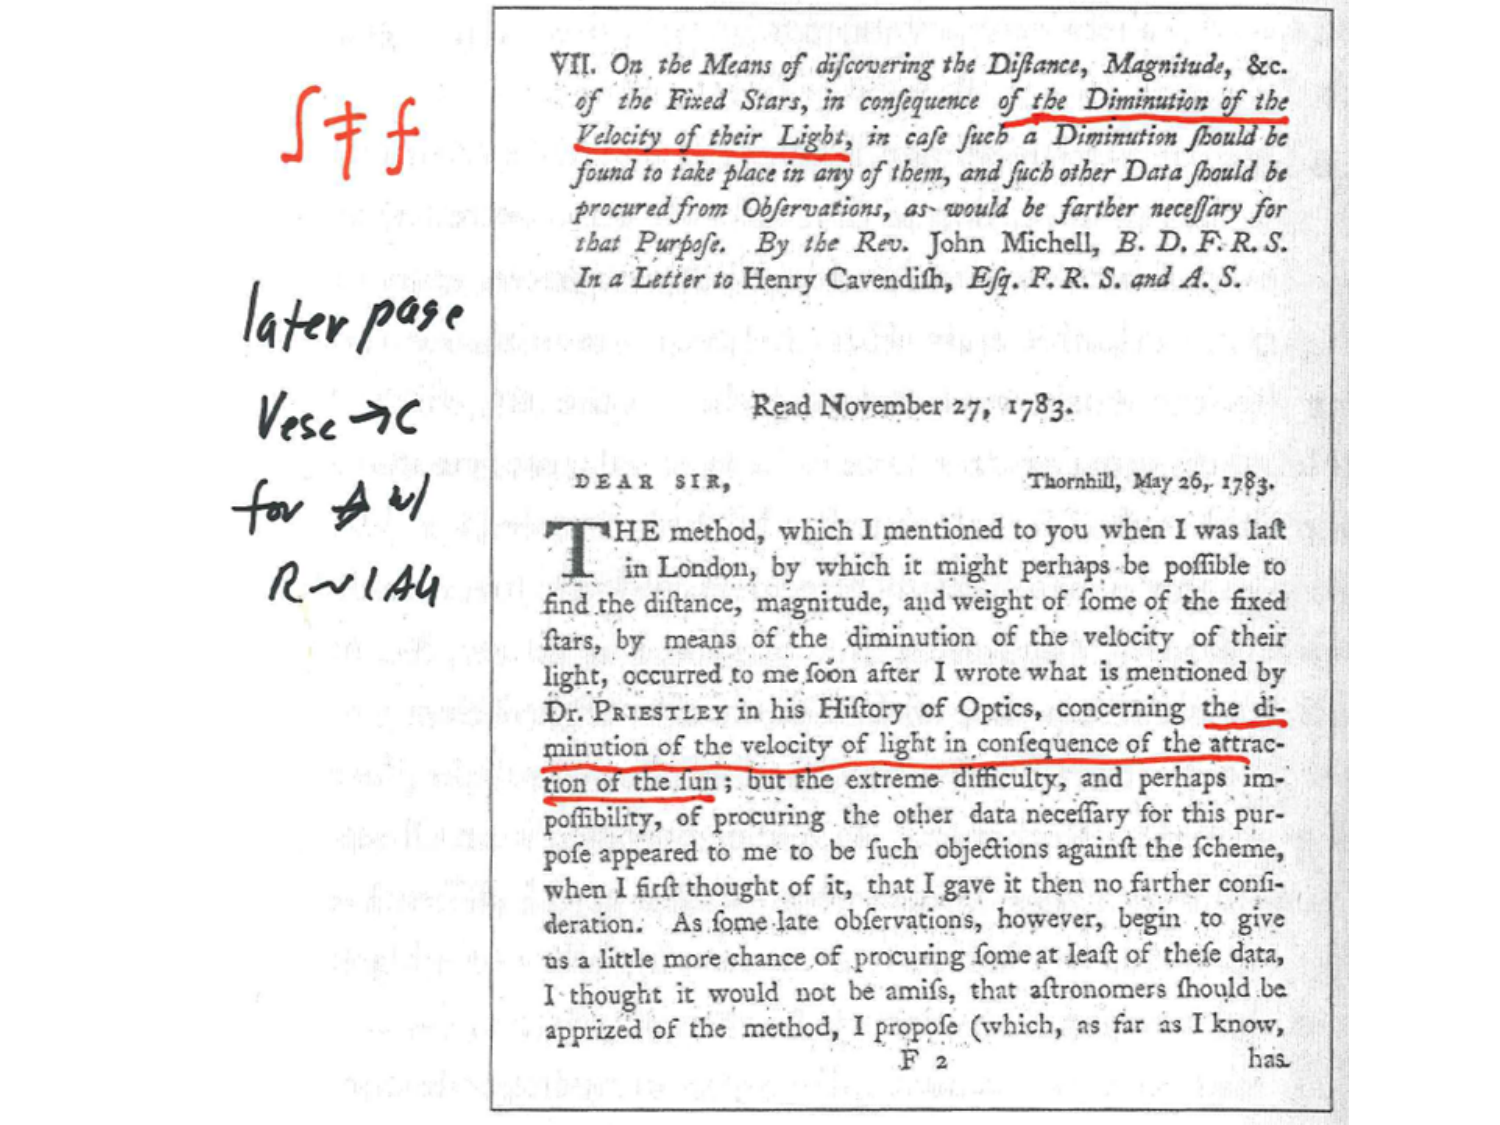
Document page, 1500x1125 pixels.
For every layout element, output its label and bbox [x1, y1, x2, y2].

picture [226, 0, 1350, 1125]
